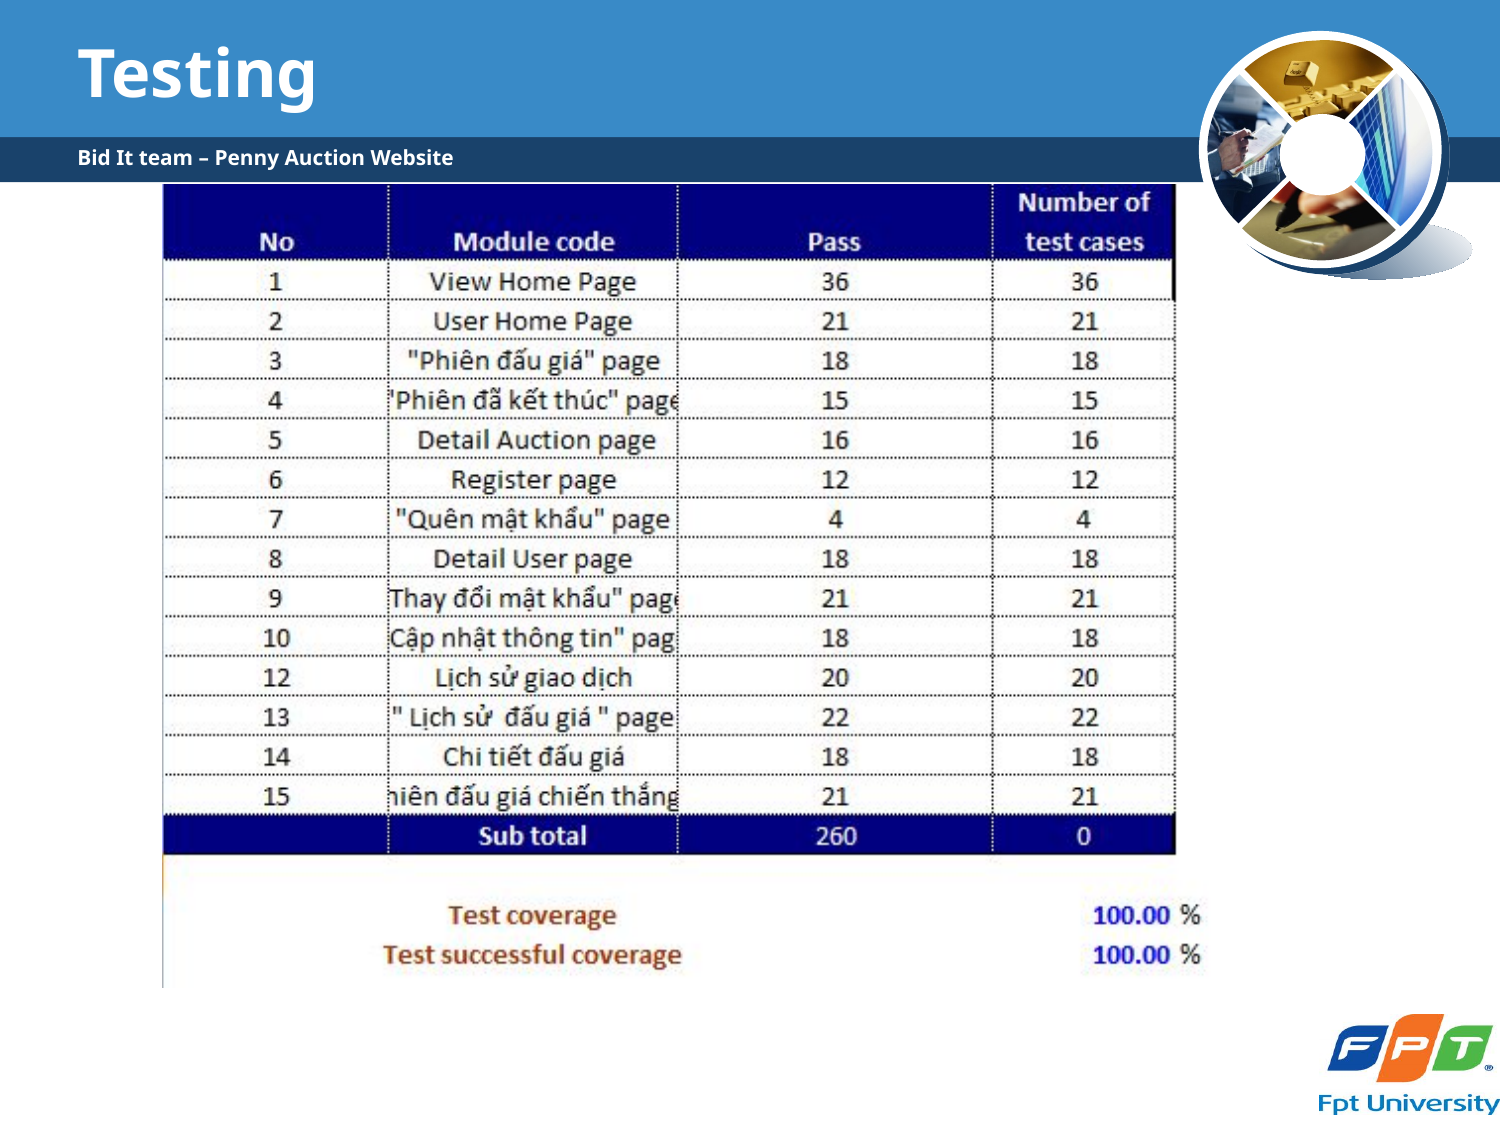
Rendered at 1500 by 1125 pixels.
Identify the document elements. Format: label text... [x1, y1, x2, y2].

picture [1207, 110, 1292, 224]
picture [1349, 73, 1433, 227]
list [162, 183, 1212, 988]
picture [1319, 1014, 1500, 1115]
slide_number Bid It team – Penny Auction Website [62, 137, 1038, 180]
picture [1242, 181, 1396, 261]
picture [1276, 40, 1394, 122]
title Testing [62, 24, 1276, 118]
